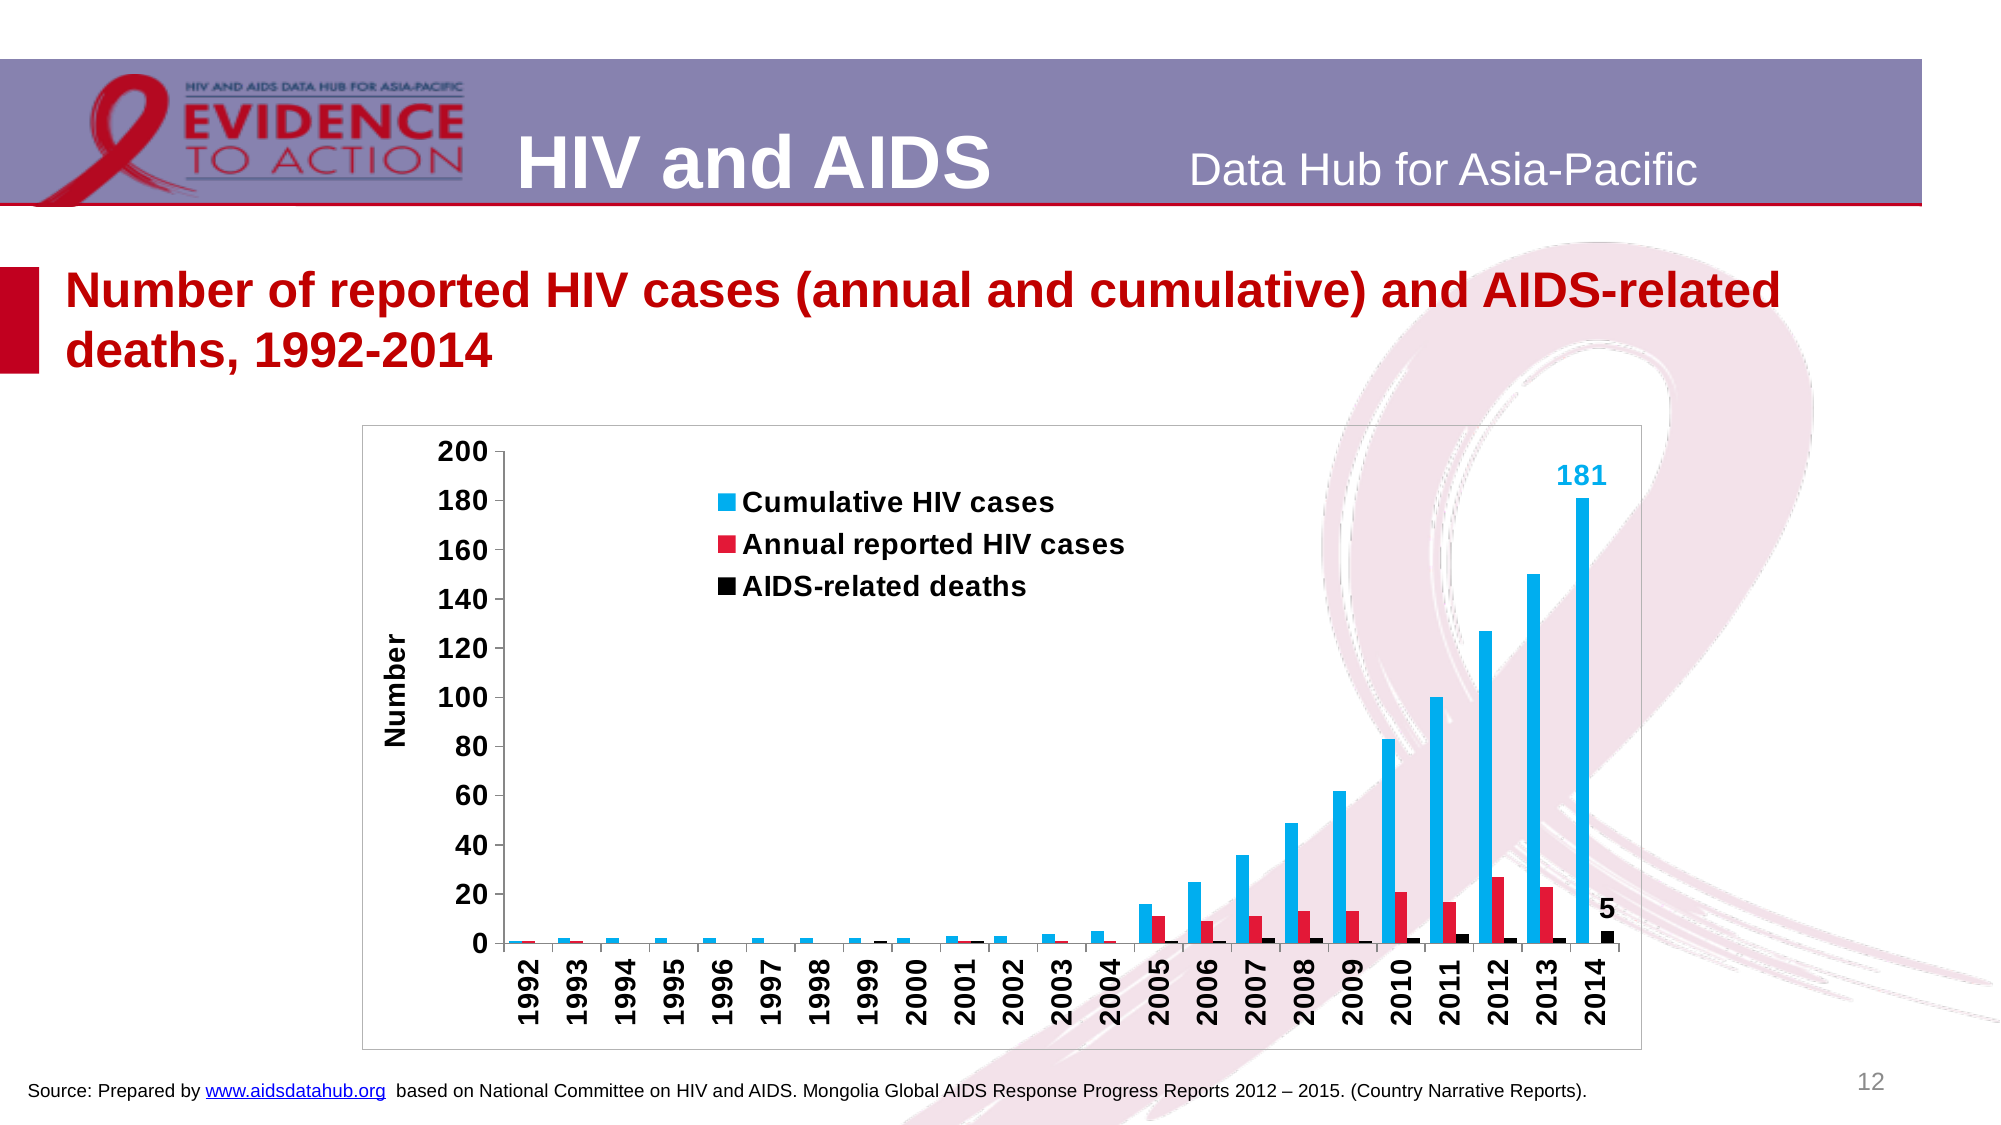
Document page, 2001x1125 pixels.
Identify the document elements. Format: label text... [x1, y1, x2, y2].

slide_number 12 [1781, 1042, 1900, 1103]
picture [11, 74, 469, 207]
title Number of reported HIV cases (annual and cumulative) and AIDS-related deaths, 1992-2014 [50, 249, 1950, 333]
chart [362, 424, 1642, 1051]
text_box Source: Prepared by www.aidsdatahub.org based on National Committee on HIV and AIDS. Mongolia Global AIDS Response Progress Reports 2012 – 2015. (Country Narrative Reports). [12, 1070, 1608, 1125]
picture [706, 181, 2000, 1125]
